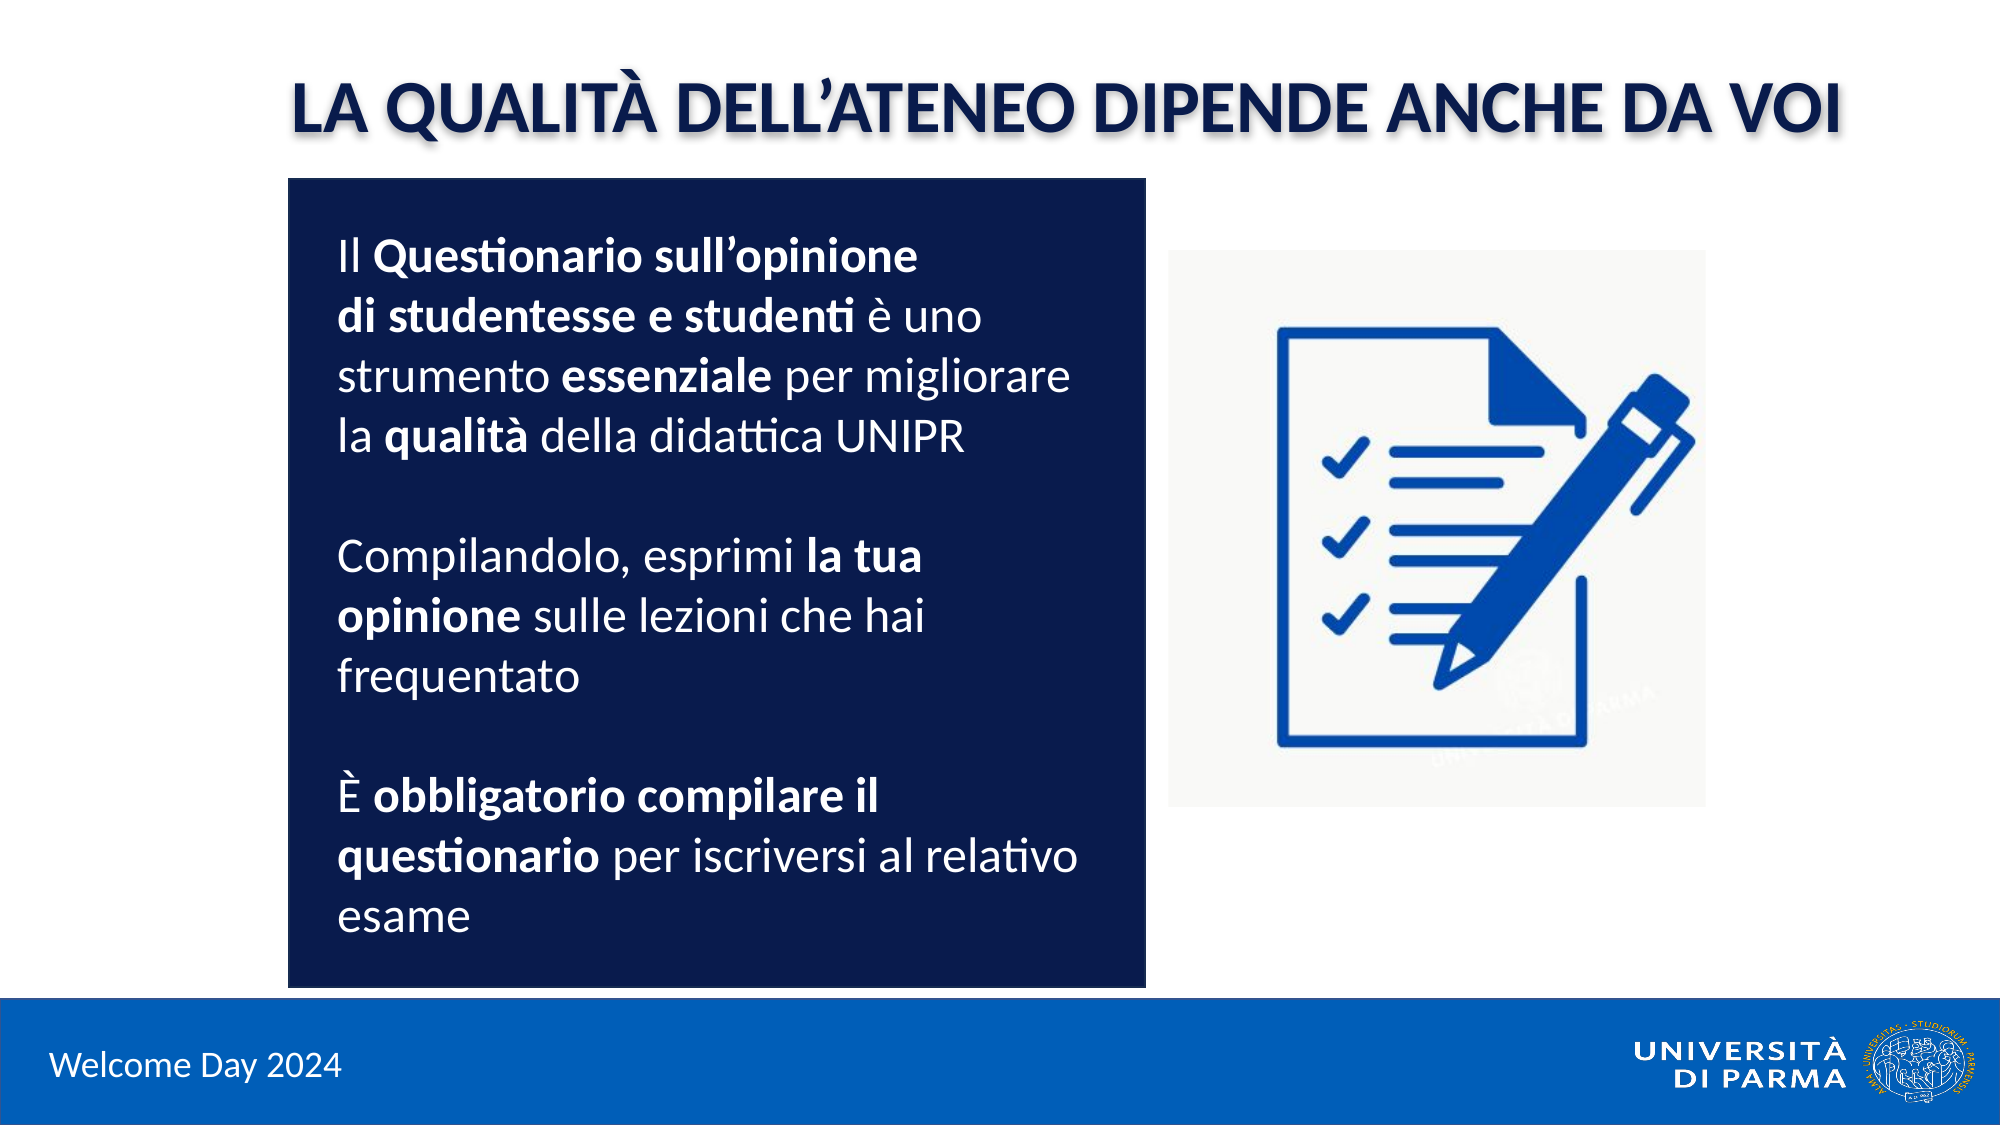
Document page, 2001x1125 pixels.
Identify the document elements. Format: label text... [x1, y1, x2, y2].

text_box LA QUALITÀ DELL’ATENEO DIPENDE ANCHE DA VOI [277, 49, 1860, 155]
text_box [0, 999, 2000, 1125]
picture [288, 178, 1146, 988]
picture [1168, 250, 1706, 807]
